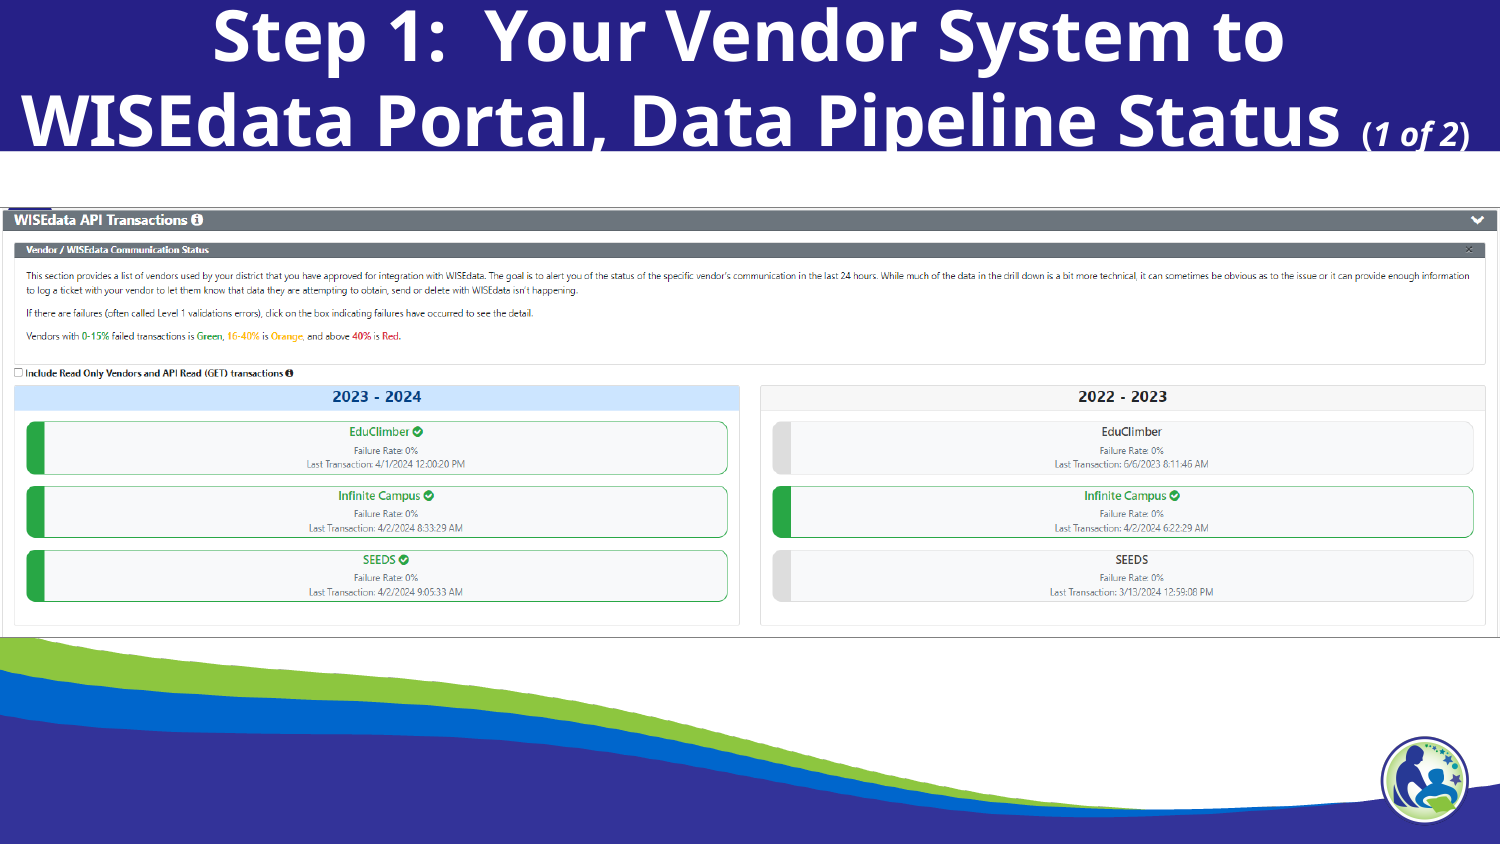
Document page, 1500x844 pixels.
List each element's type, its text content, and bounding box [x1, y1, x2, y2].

picture [0, 638, 1500, 844]
picture [0, 206, 1500, 637]
title Step 1: Your Vendor System to WISEdata Portal, Data Pipeline Status (1 of 2) [0, 0, 1500, 152]
